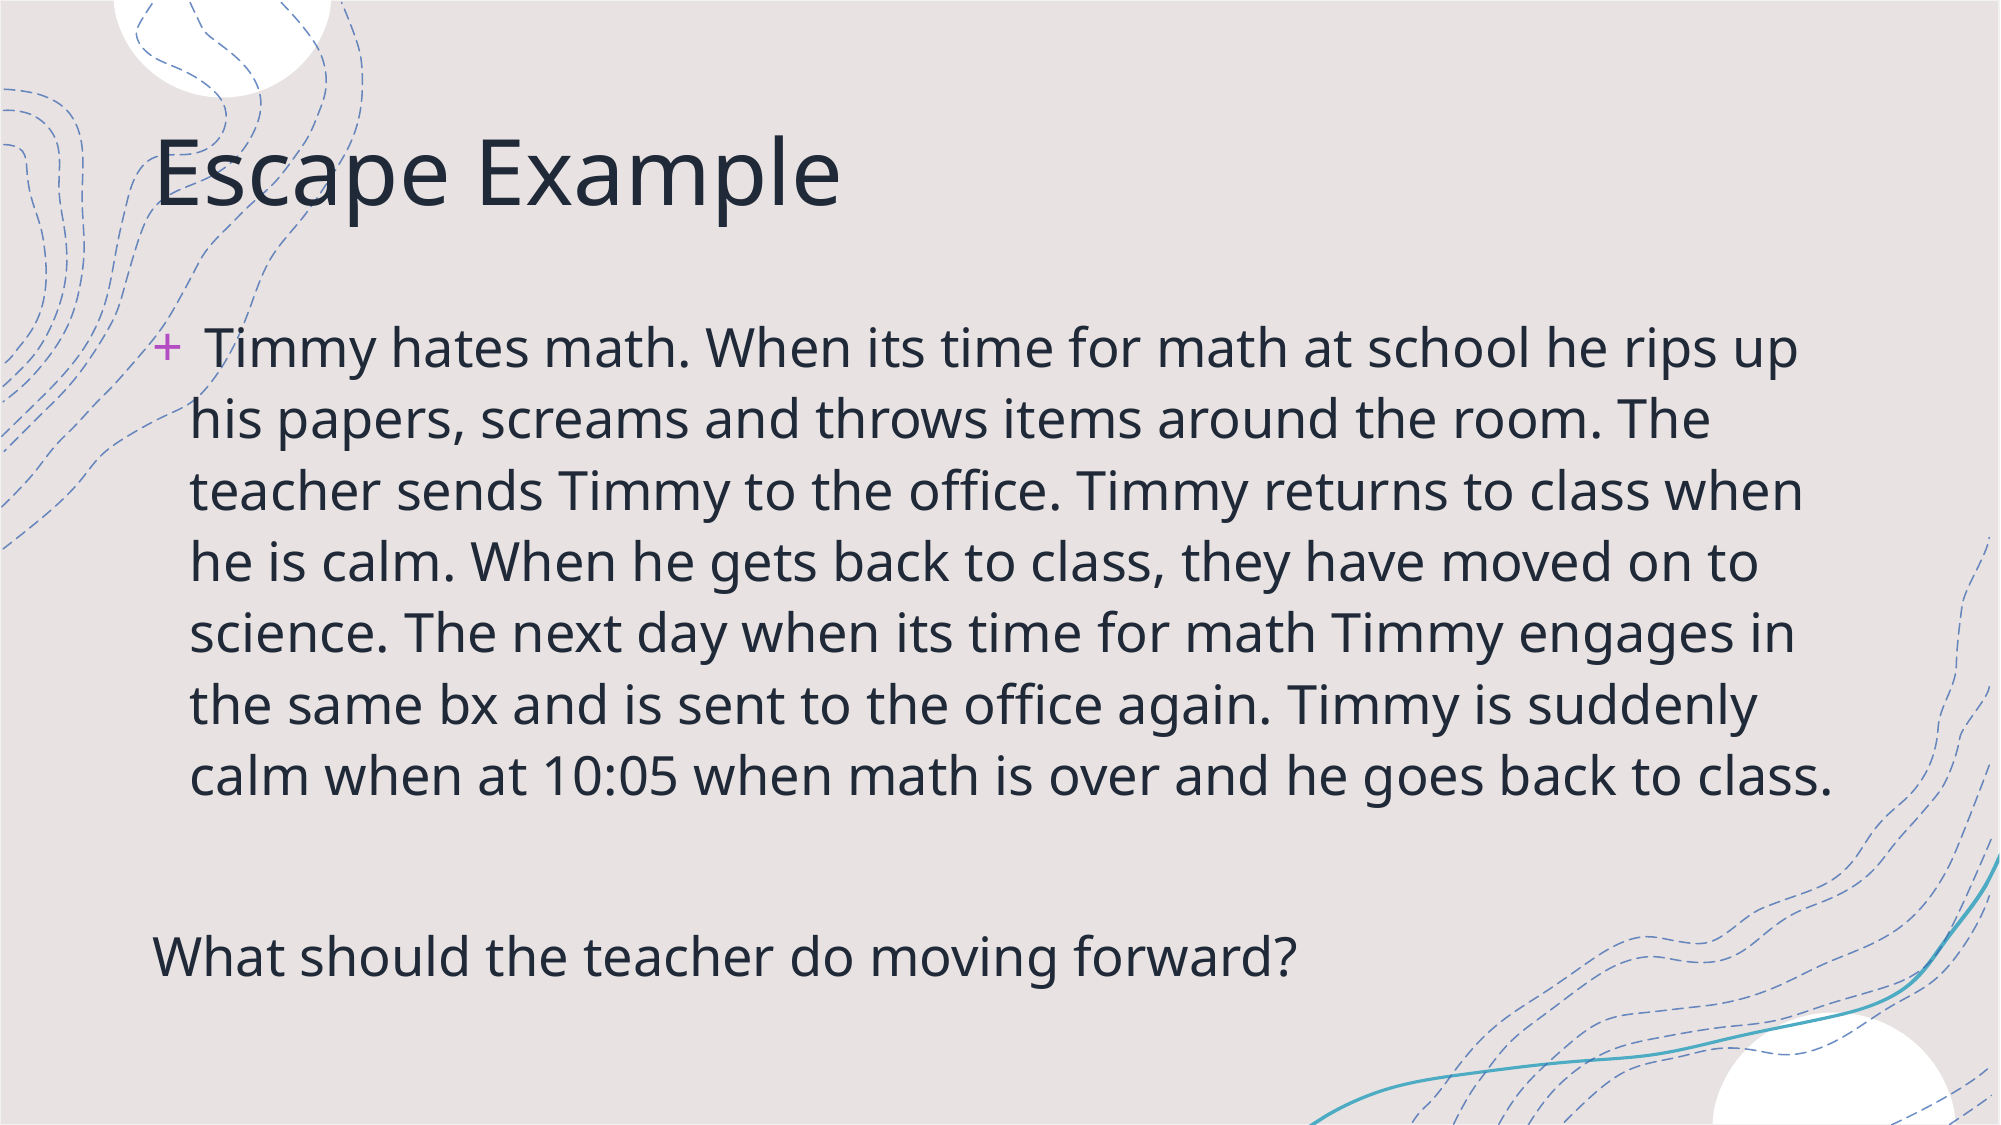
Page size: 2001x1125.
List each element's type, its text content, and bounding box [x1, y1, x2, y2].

title Escape Example [137, 59, 1863, 278]
list Timmy hates math. When its time for math at school he rips up his papers, screams and throws items around the room. The teacher sends Timmy to the office. Timmy returns to class when he is calm. When he gets back to class, they have moved on to science. The next day when its time for math Timmy engages in the same bx and is sent to the office again. Timmy is suddenly calm when at 10:05 when math is over and he goes back to class. What should the teacher do moving forward? [137, 299, 1863, 1014]
